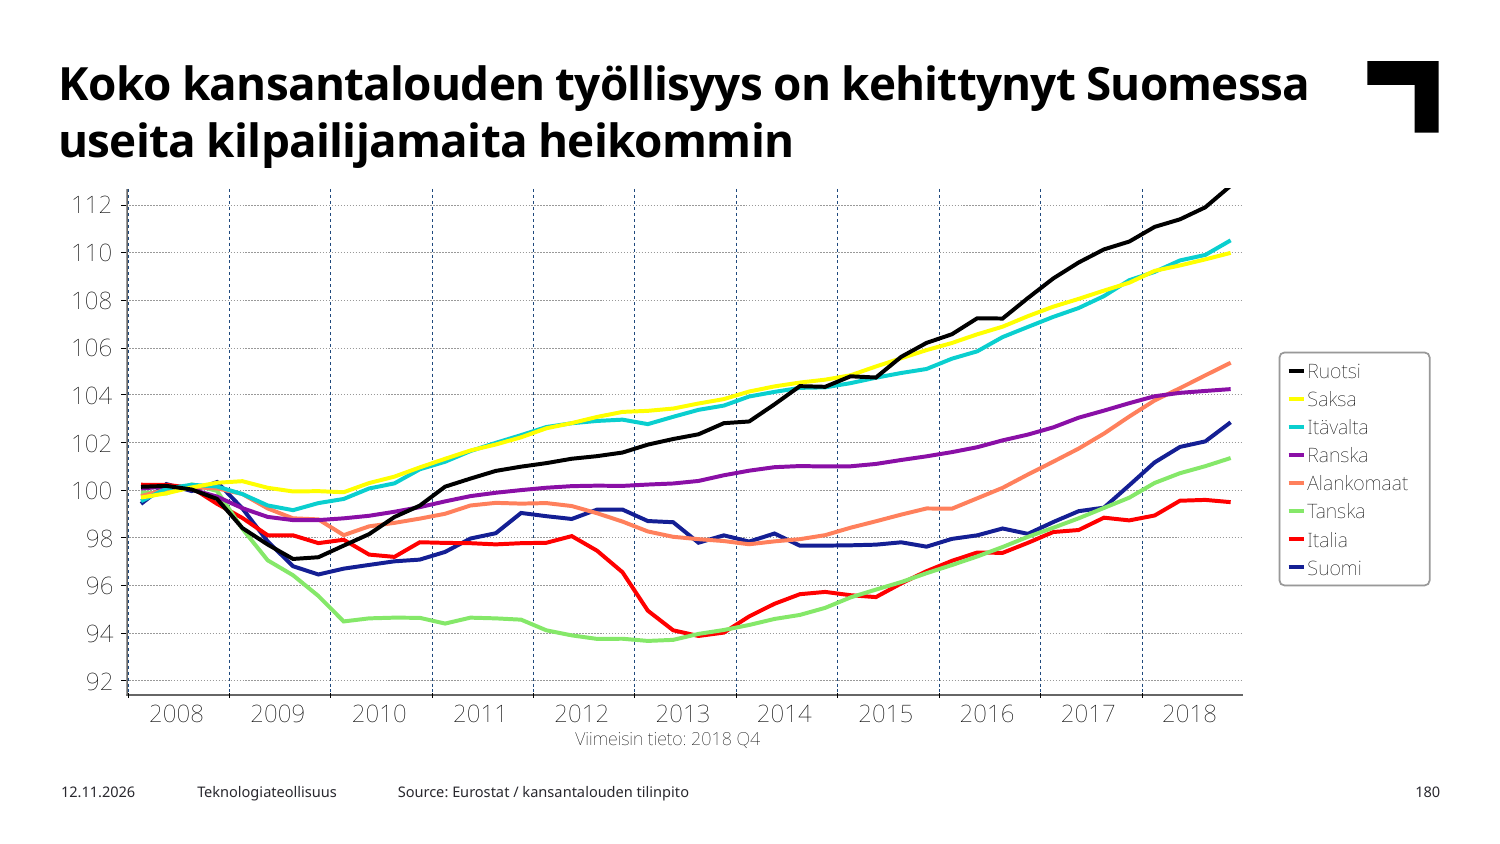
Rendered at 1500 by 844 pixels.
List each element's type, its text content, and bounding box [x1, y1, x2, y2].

footer Teknologiateollisuus [182, 775, 382, 803]
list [62, 180, 1439, 763]
list Source: Eurostat / kansantalouden tilinpito [382, 775, 871, 803]
slide_number 180 [1313, 775, 1456, 803]
list Koko kansantalouden työllisyys on kehittynyt Suomessa useita kilpailijamaita heikommin [41, 46, 1353, 153]
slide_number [46, 775, 182, 803]
